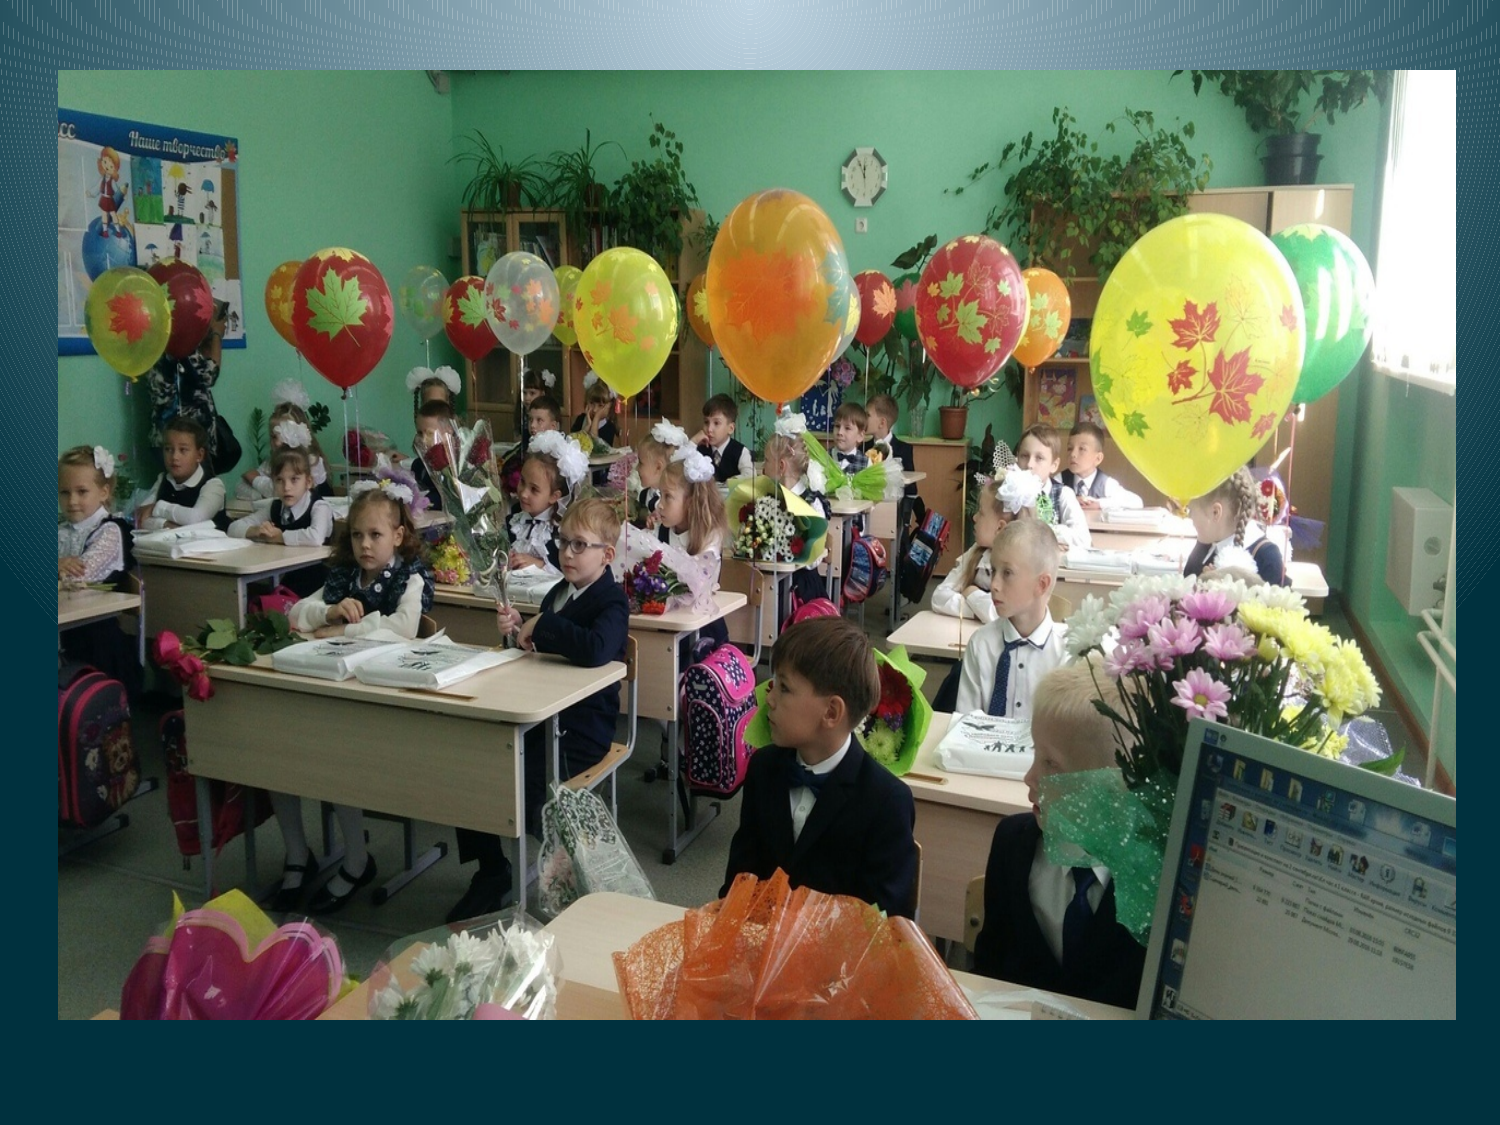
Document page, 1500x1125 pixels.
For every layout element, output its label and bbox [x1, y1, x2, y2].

picture [57, 70, 1456, 1019]
